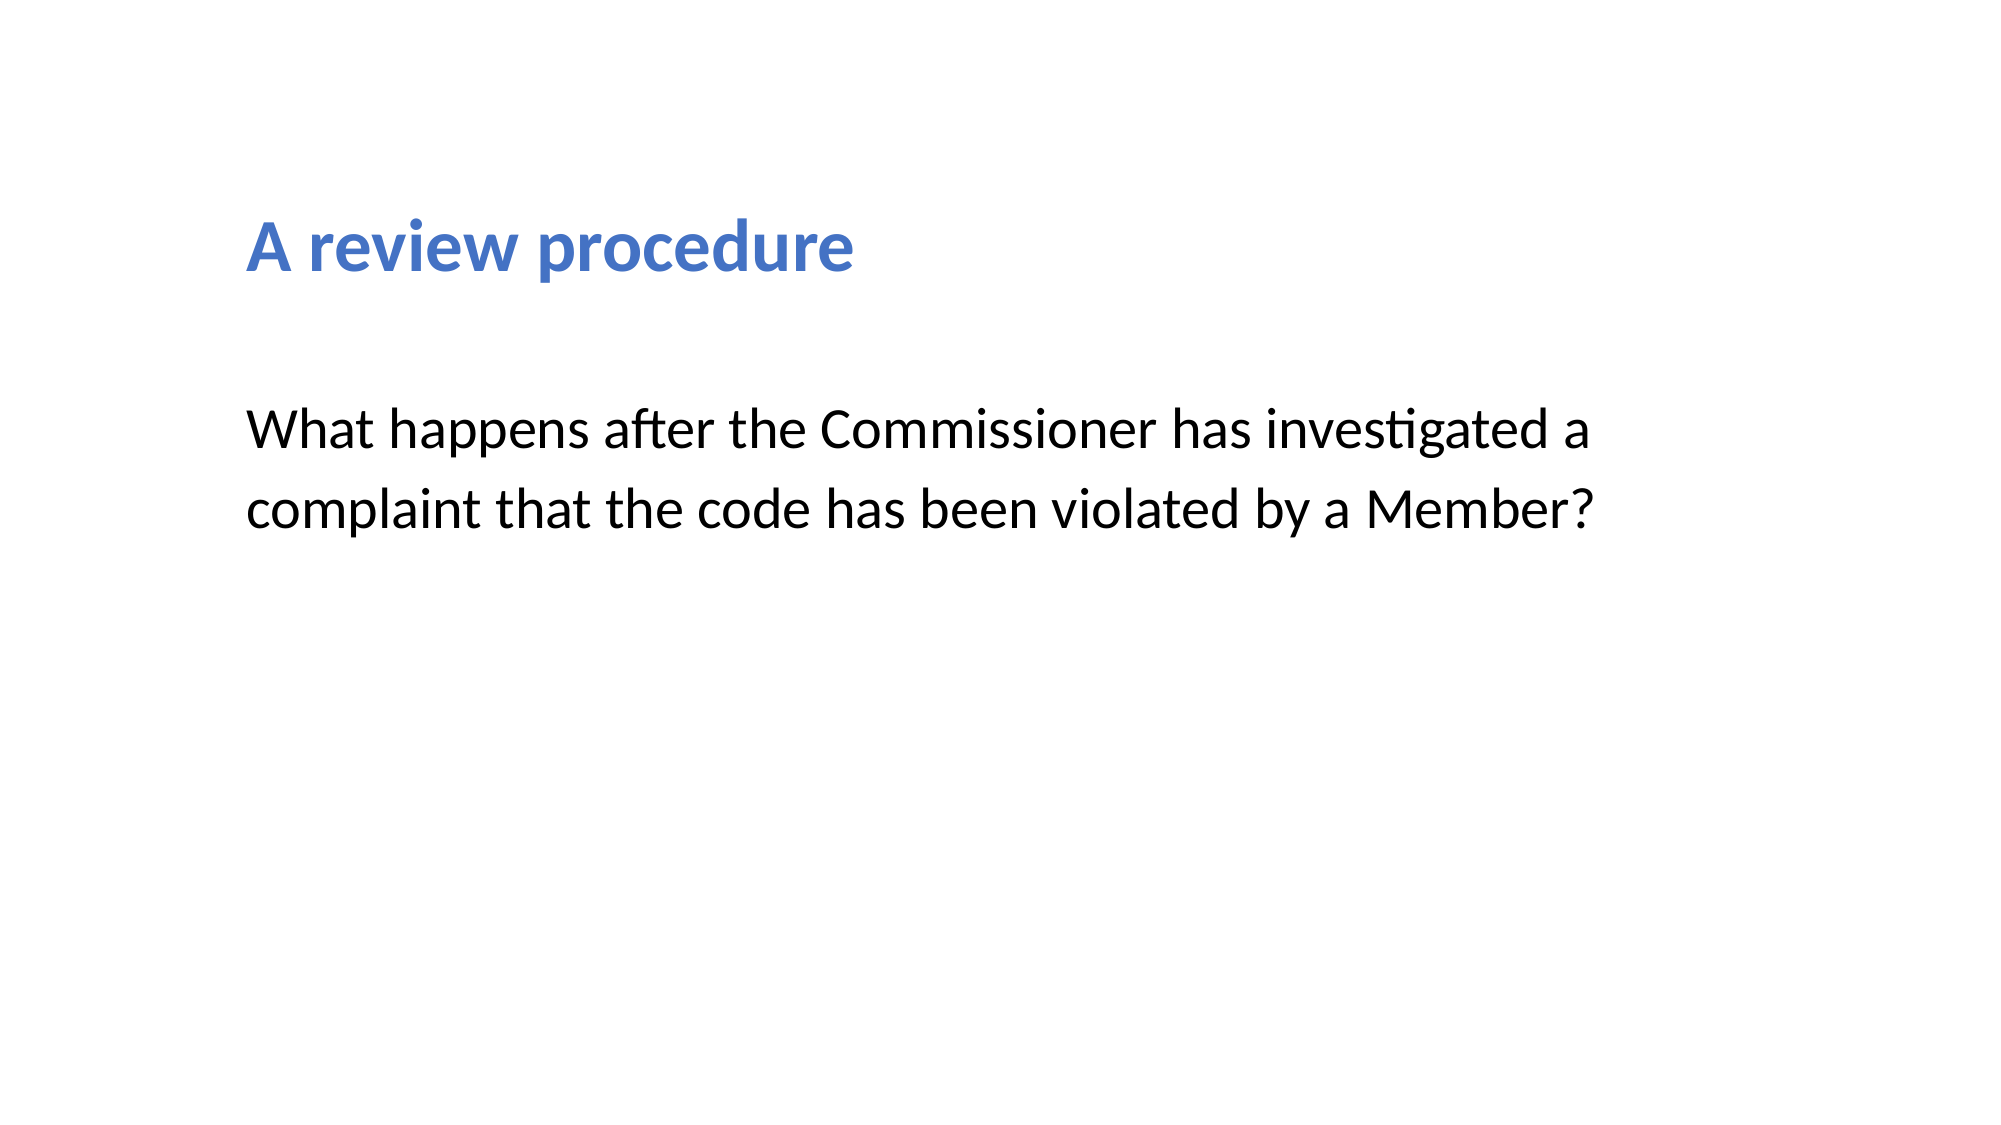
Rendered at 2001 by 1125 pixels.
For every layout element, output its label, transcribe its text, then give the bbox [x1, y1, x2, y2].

text_box A review procedure What happens after the Commissioner has investigated a complaint that the code has been violated by a Member? [231, 175, 1807, 548]
